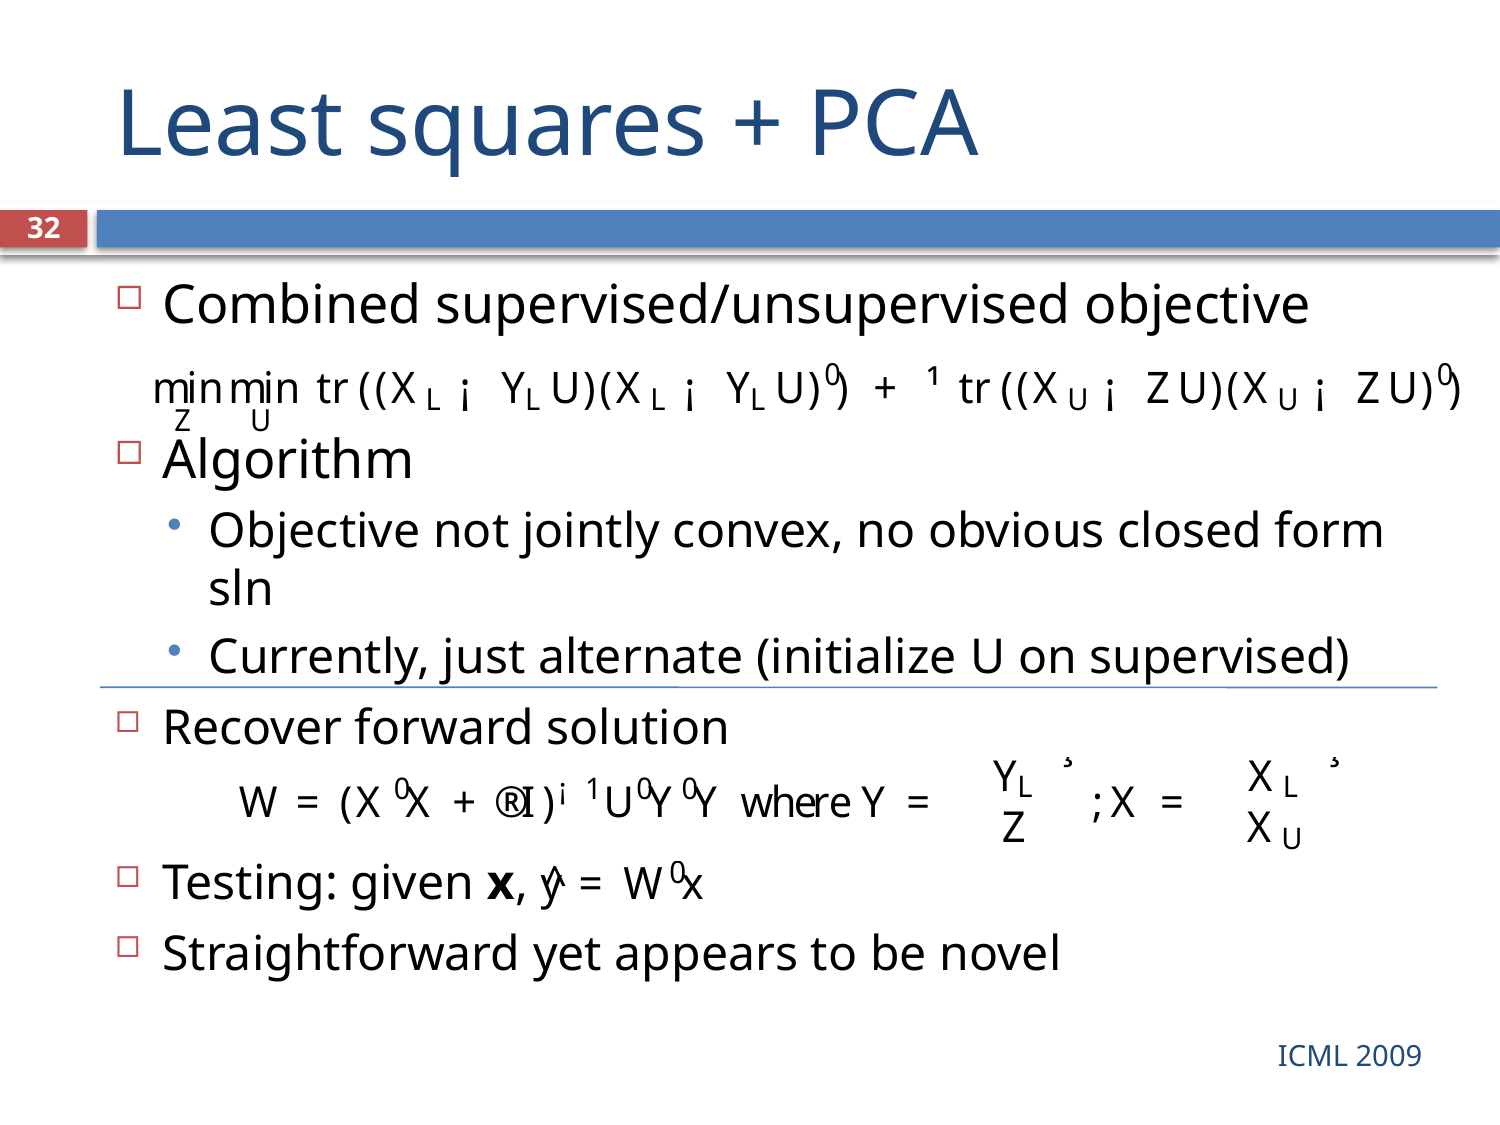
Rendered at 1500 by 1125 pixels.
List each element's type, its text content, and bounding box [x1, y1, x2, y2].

slide_number ICML 2009 [999, 1025, 1438, 1085]
list Combined supervised/unsupervised objective Algorithm Objective not jointly convex, no obvious closed form sln Currently, just alternate (initialize U on supervised) Recover forward solution Testing: given x, Straightforward yet appears to be novel [100, 695, 1438, 1000]
slide_number 32 [0, 208, 88, 249]
picture [237, 749, 1348, 913]
picture [146, 362, 1466, 439]
title Least squares + PCA [100, 37, 1438, 200]
list Combined supervised/unsupervised objective Algorithm Objective not jointly convex, no obvious closed form sln Currently, just alternate (initialize U on supervised) Recover forward solution Testing: given x, Straightforward yet appears to be novel [100, 262, 1438, 686]
